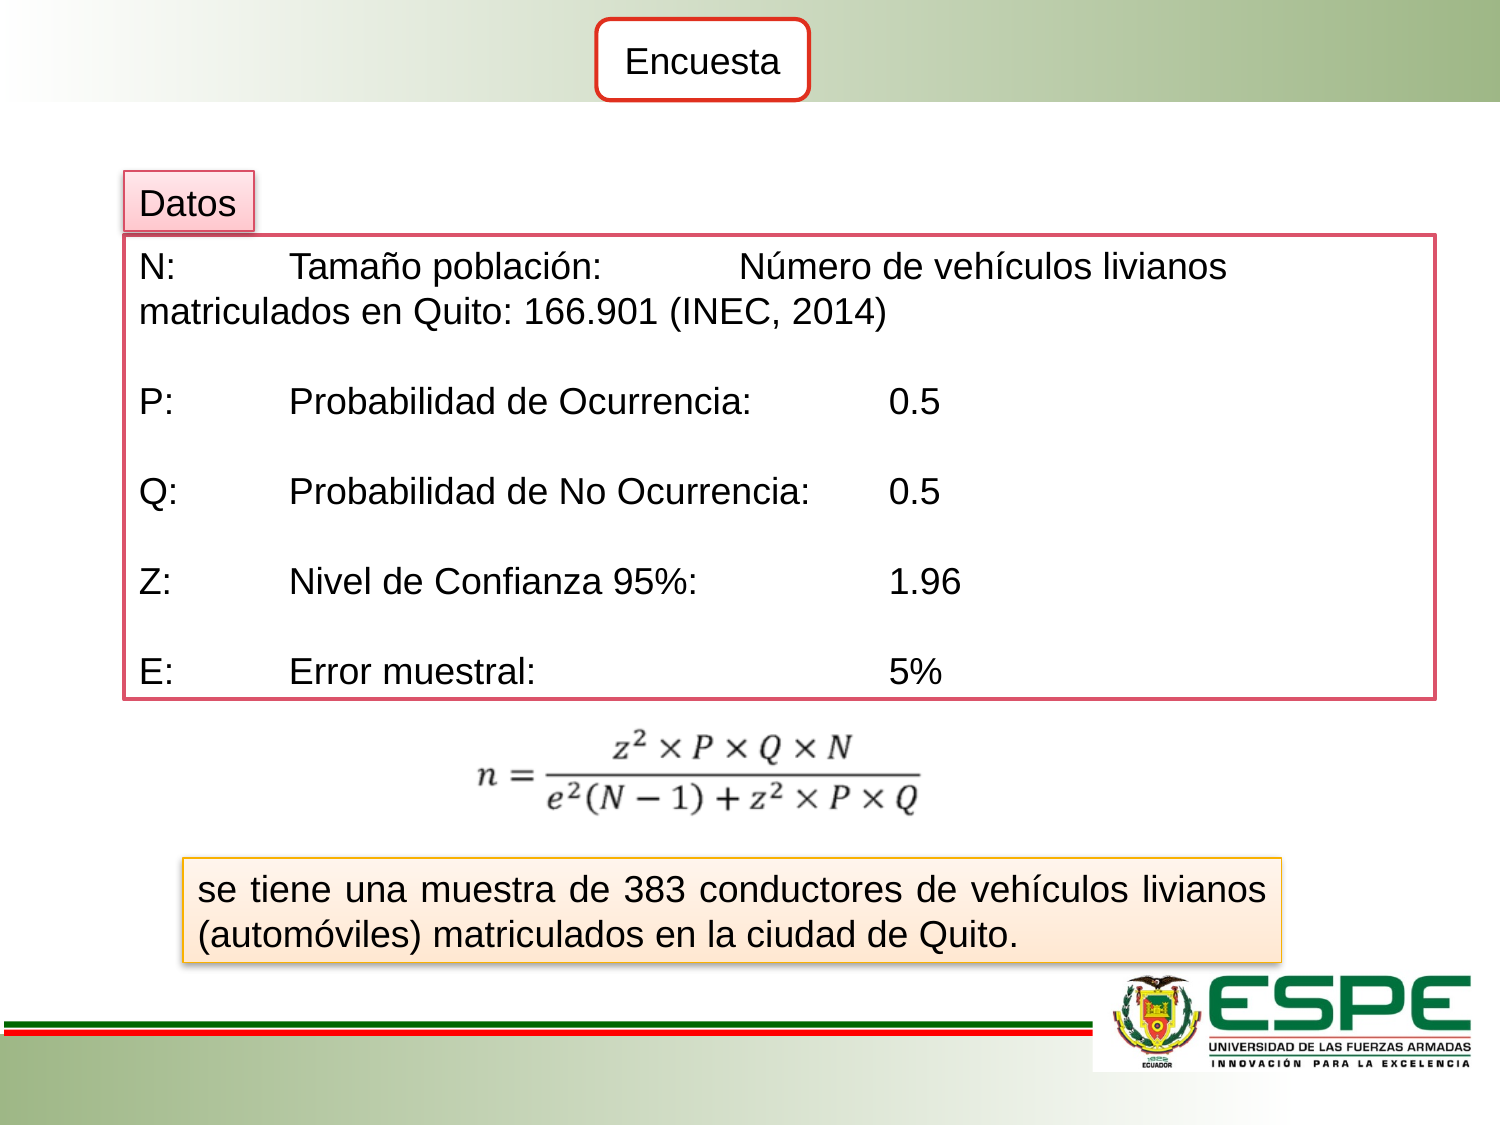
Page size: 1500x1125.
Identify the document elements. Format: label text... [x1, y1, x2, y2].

text_box se tiene una muestra de 383 conductores de vehículos livianos (automóviles) matriculados en la ciudad de Quito. [182, 857, 1282, 963]
picture [1092, 968, 1495, 1072]
text_box N: Tamaño población: Número de vehículos livianos matriculados en Quito: 166.901 (INEC, 2014) P: Probabilidad de Ocurrencia: 0.5 Q: Probabilidad de No Ocurrencia: 0.5 Z: Nivel de Confianza 95%: 1.96 E: Error muestral: 5% [122, 233, 1437, 701]
text_box Encuesta [594, 16, 812, 103]
picture [454, 715, 951, 835]
text_box Datos [123, 170, 255, 232]
